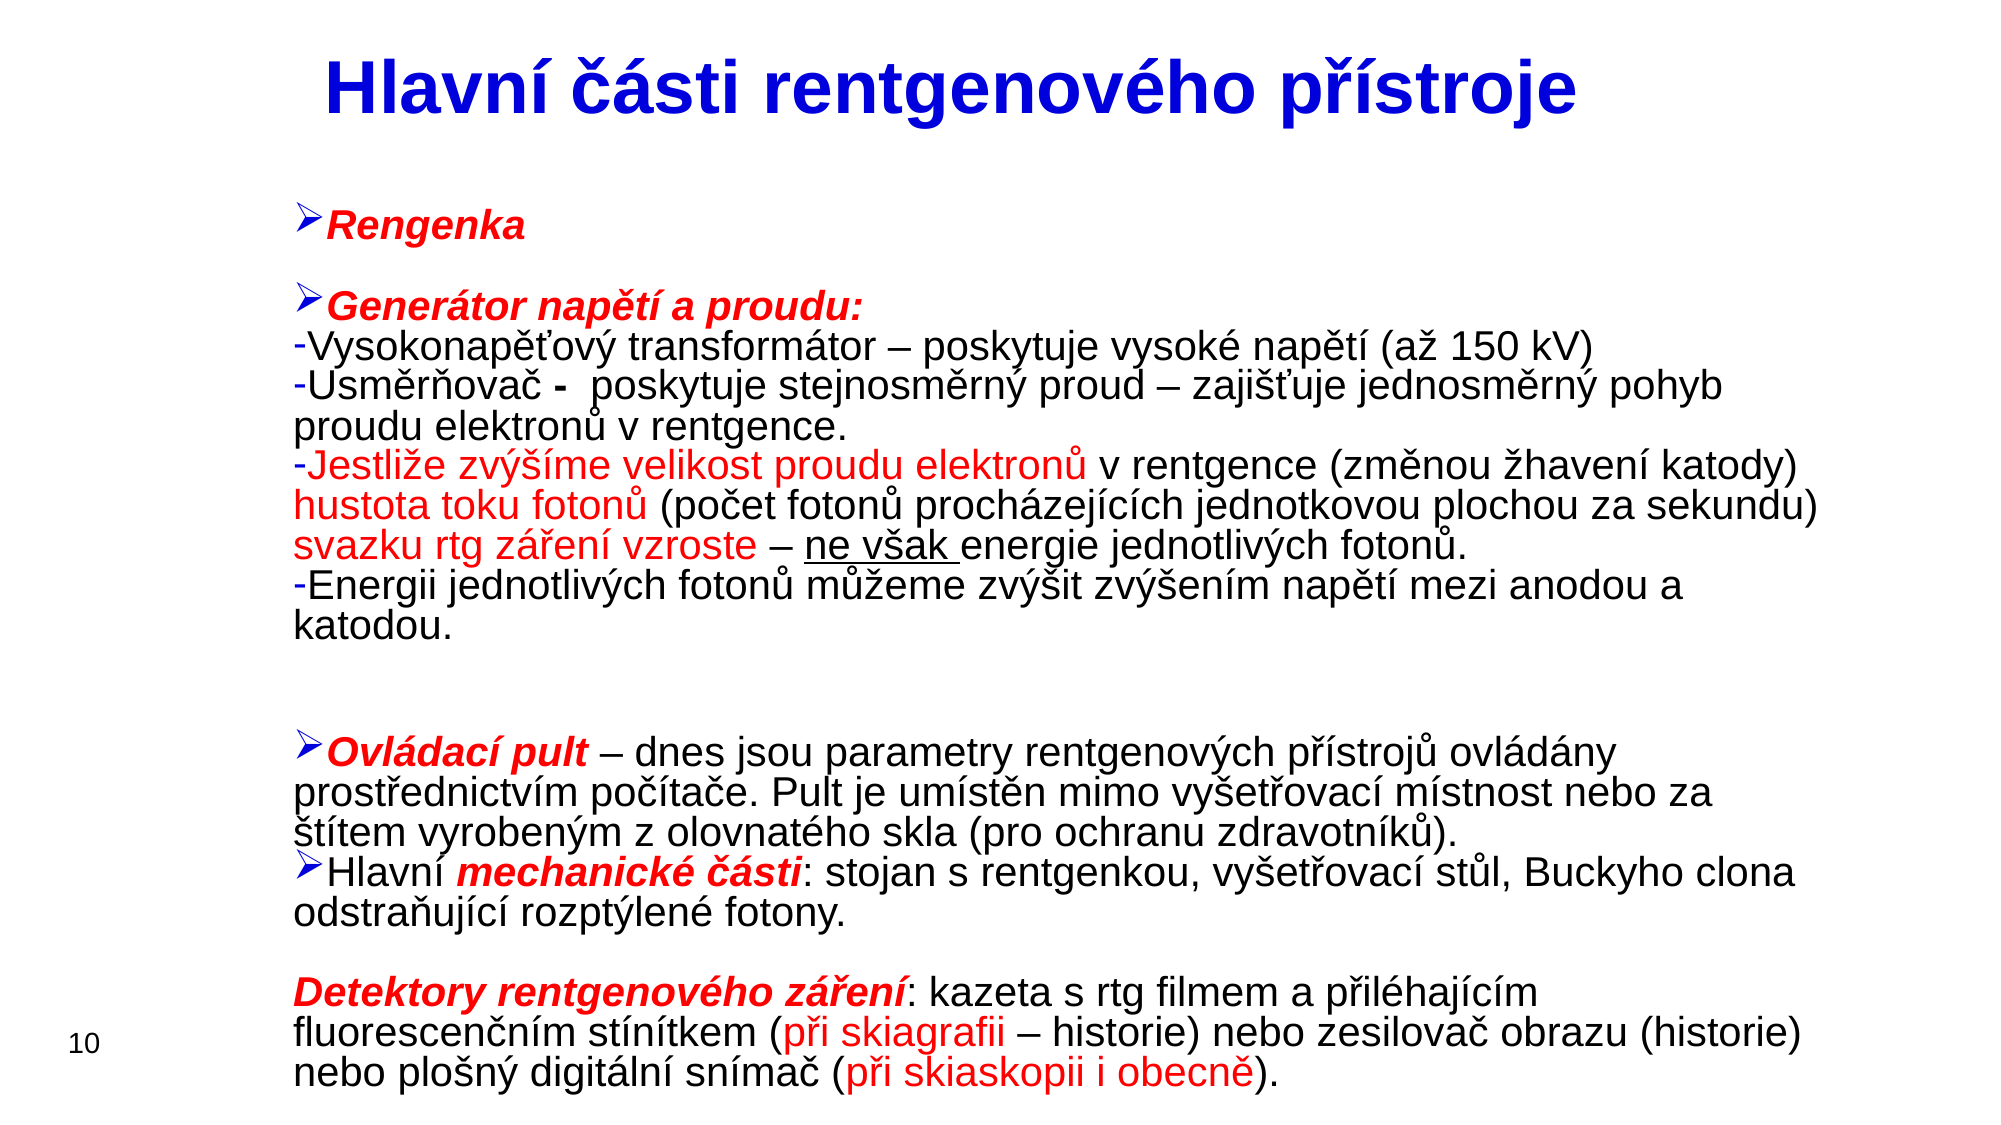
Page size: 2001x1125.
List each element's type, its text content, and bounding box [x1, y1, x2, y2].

slide_number 10 [67, 1021, 110, 1063]
title Hlavní části rentgenového přístroje [324, 45, 1675, 185]
list Rengenka Generátor napětí a proudu: Vysokonapěťový transformátor – poskytuje vysoké napětí (až 150 kV) Usměrňovač - poskytuje stejnosměrný proud – zajišťuje jednosměrný pohyb proudu elektronů v rentgence. Jestliže zvýšíme velikost proudu elektronů v rentgence (změnou žhavení katody) hustota toku fotonů (počet fotonů procházejících jednotkovou plochou za sekundu) svazku rtg záření vzroste – ne však energie jednotlivých fotonů. Energii jednotlivých fotonů můžeme zvýšit zvýšením napětí mezi anodou a katodou. Ovládací pult – dnes jsou parametry rentgenových přístrojů ovládány prostřednictvím počítače. Pult je umístěn mimo vyšetřovací místnost nebo za štítem vyrobeným z olovnatého skla (pro ochranu zdravotníků). Hlavní mechanické části: stojan s rentgenkou, vyšetřovací stůl, Buckyho clona odstraňující rozptýlené fotony. Detektory rentgenového záření: kazeta s rtg filmem a přiléhajícím fluorescenčním stínítkem (při skiagrafii – historie) nebo zesilovač obrazu (historie) nebo plošný digitální snímač (při skiaskopii i obecně). [293, 208, 1828, 1094]
